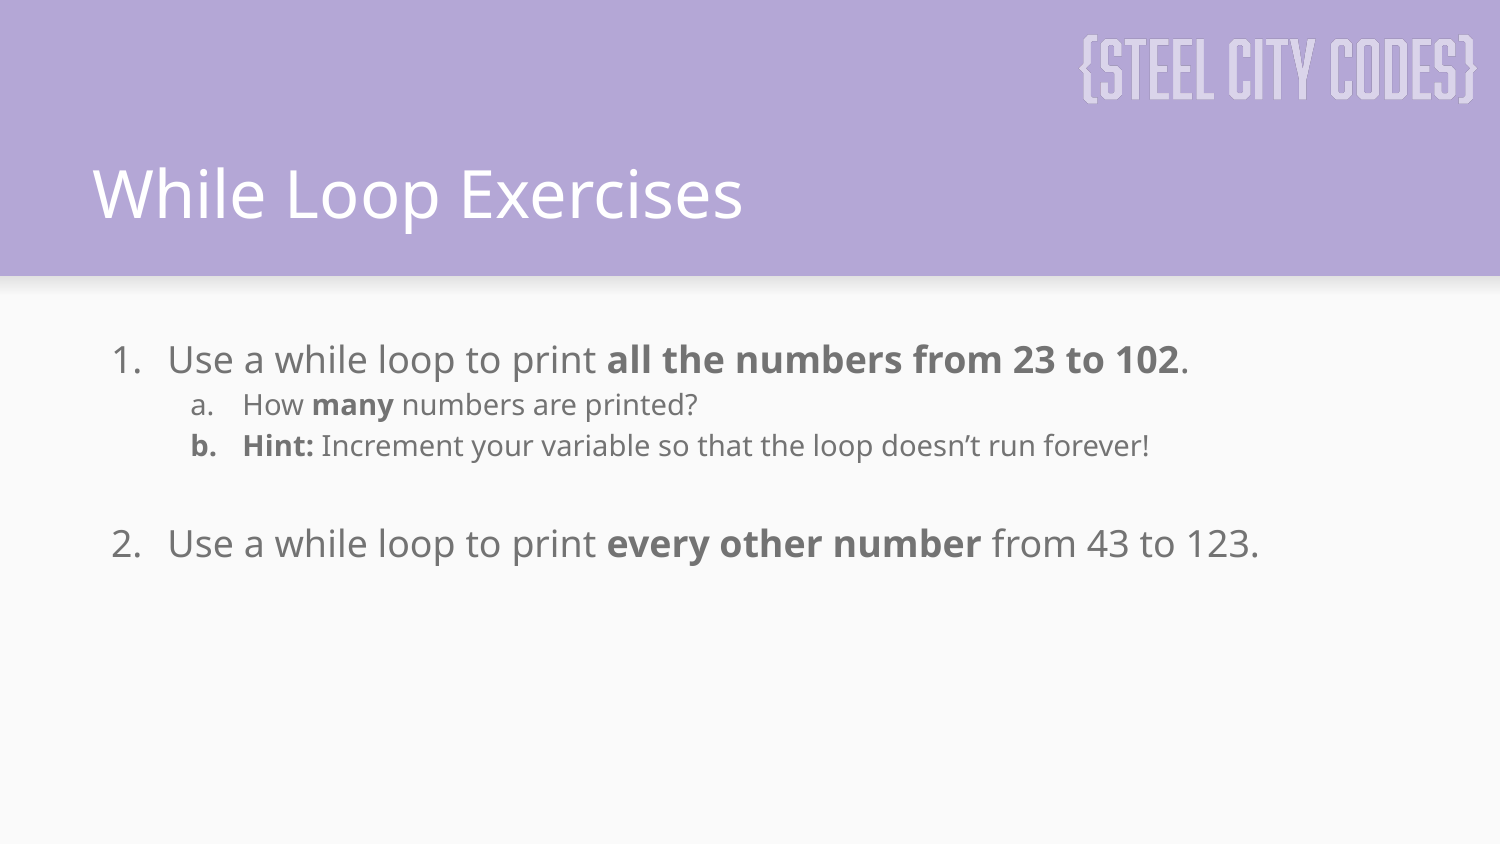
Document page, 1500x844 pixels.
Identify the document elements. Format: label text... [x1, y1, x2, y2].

title While Loop Exercises [77, 121, 1427, 248]
list Use a while loop to print all the numbers from 23 to 102. How many numbers are printed? Hint: Increment your variable so that the loop doesn’t run forever! Use a while loop to print every other number from 43 to 123. [77, 314, 1427, 760]
